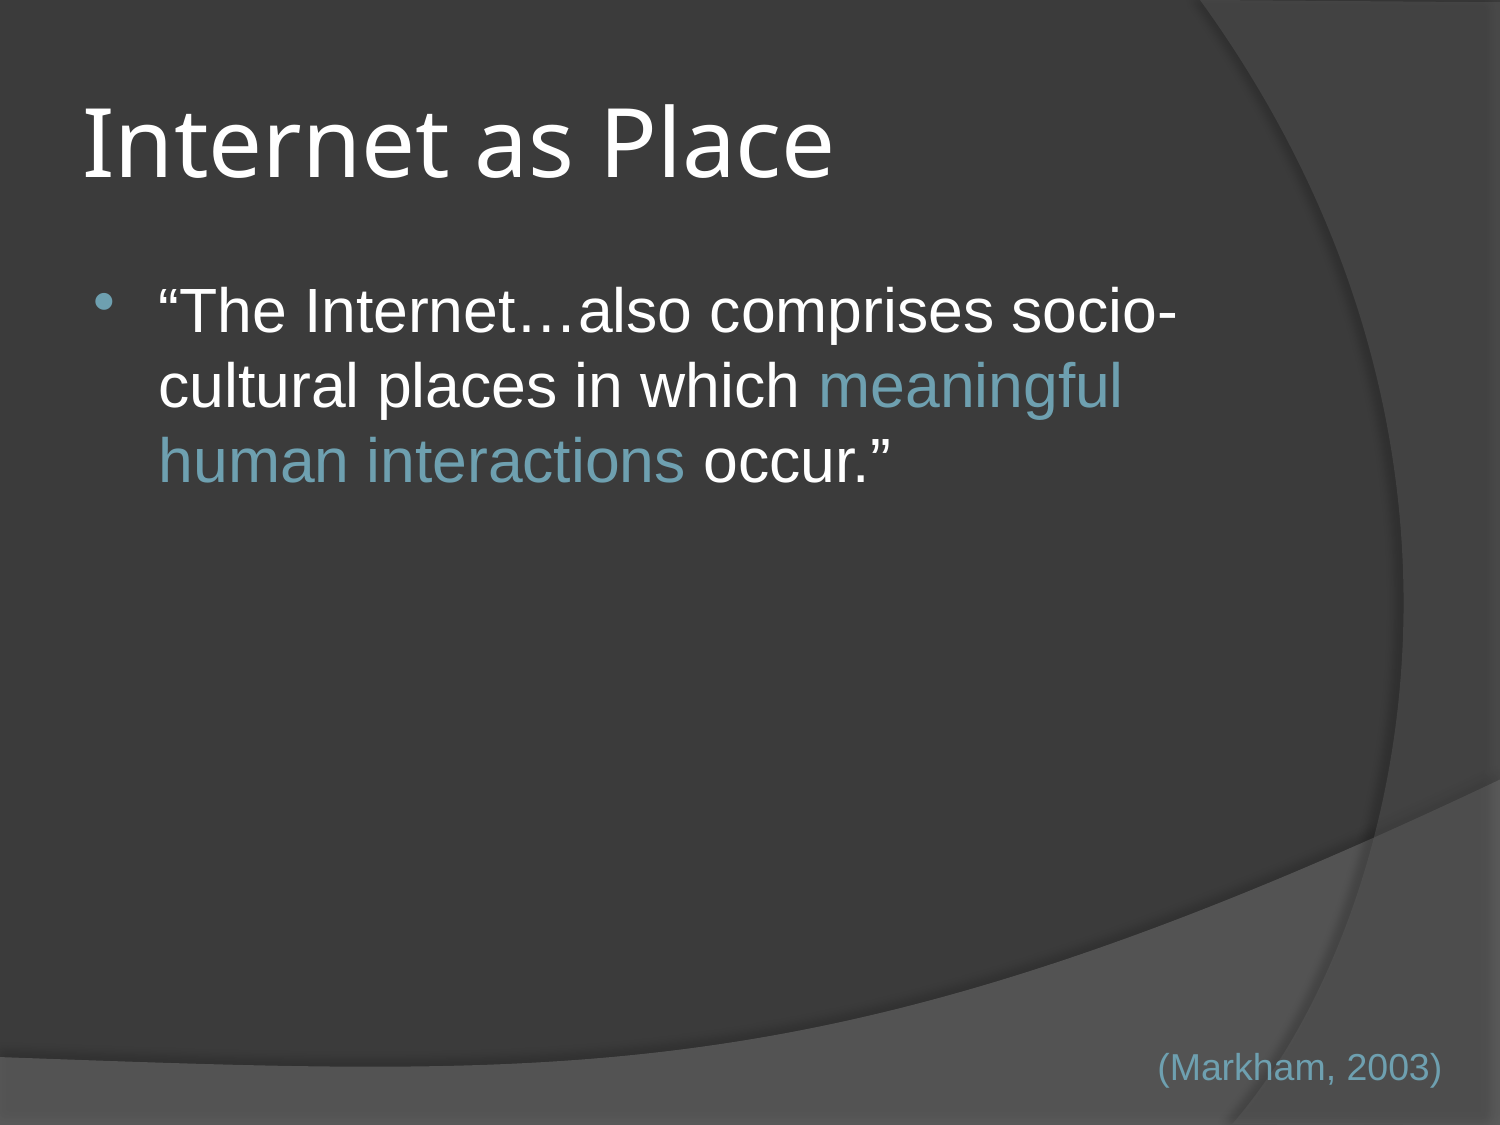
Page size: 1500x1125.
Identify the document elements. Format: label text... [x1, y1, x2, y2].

list “The Internet…also comprises socio-cultural places in which meaningful human interactions occur.” [75, 262, 1300, 1005]
text_box (Markham, 2003) [1142, 1035, 1458, 1095]
title Internet as Place [75, 45, 1300, 233]
